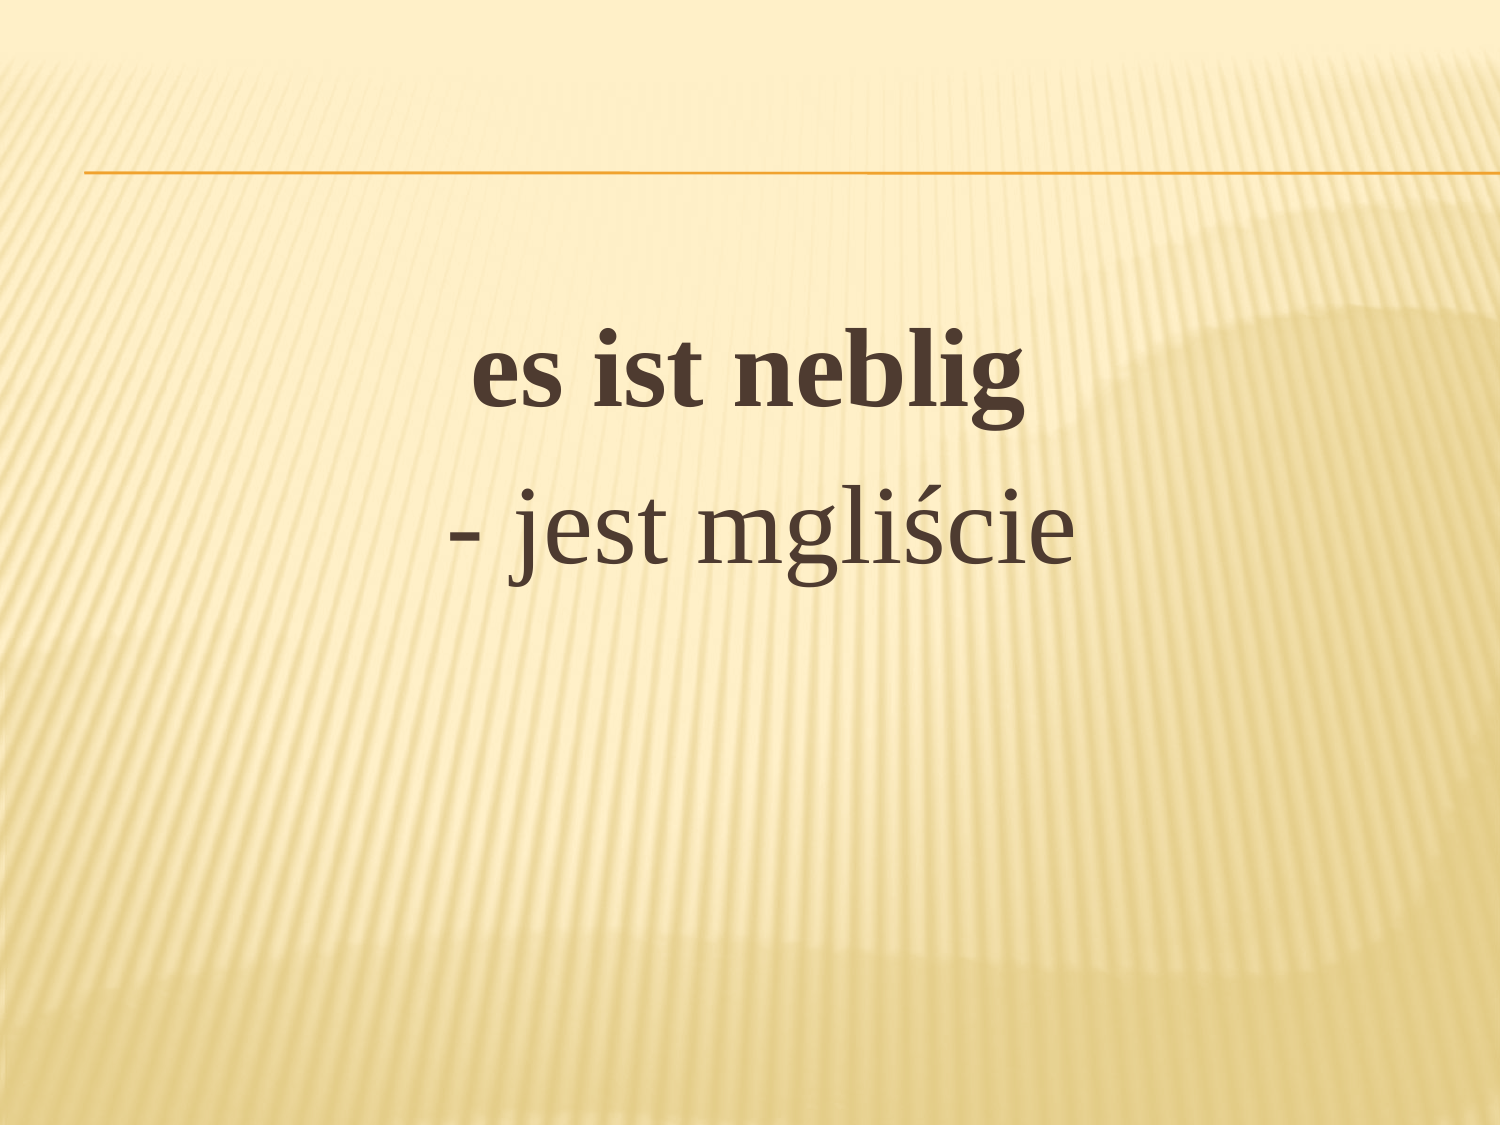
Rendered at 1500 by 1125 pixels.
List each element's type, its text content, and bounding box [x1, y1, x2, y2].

list es ist neblig - jest mgliście [50, 128, 1475, 998]
